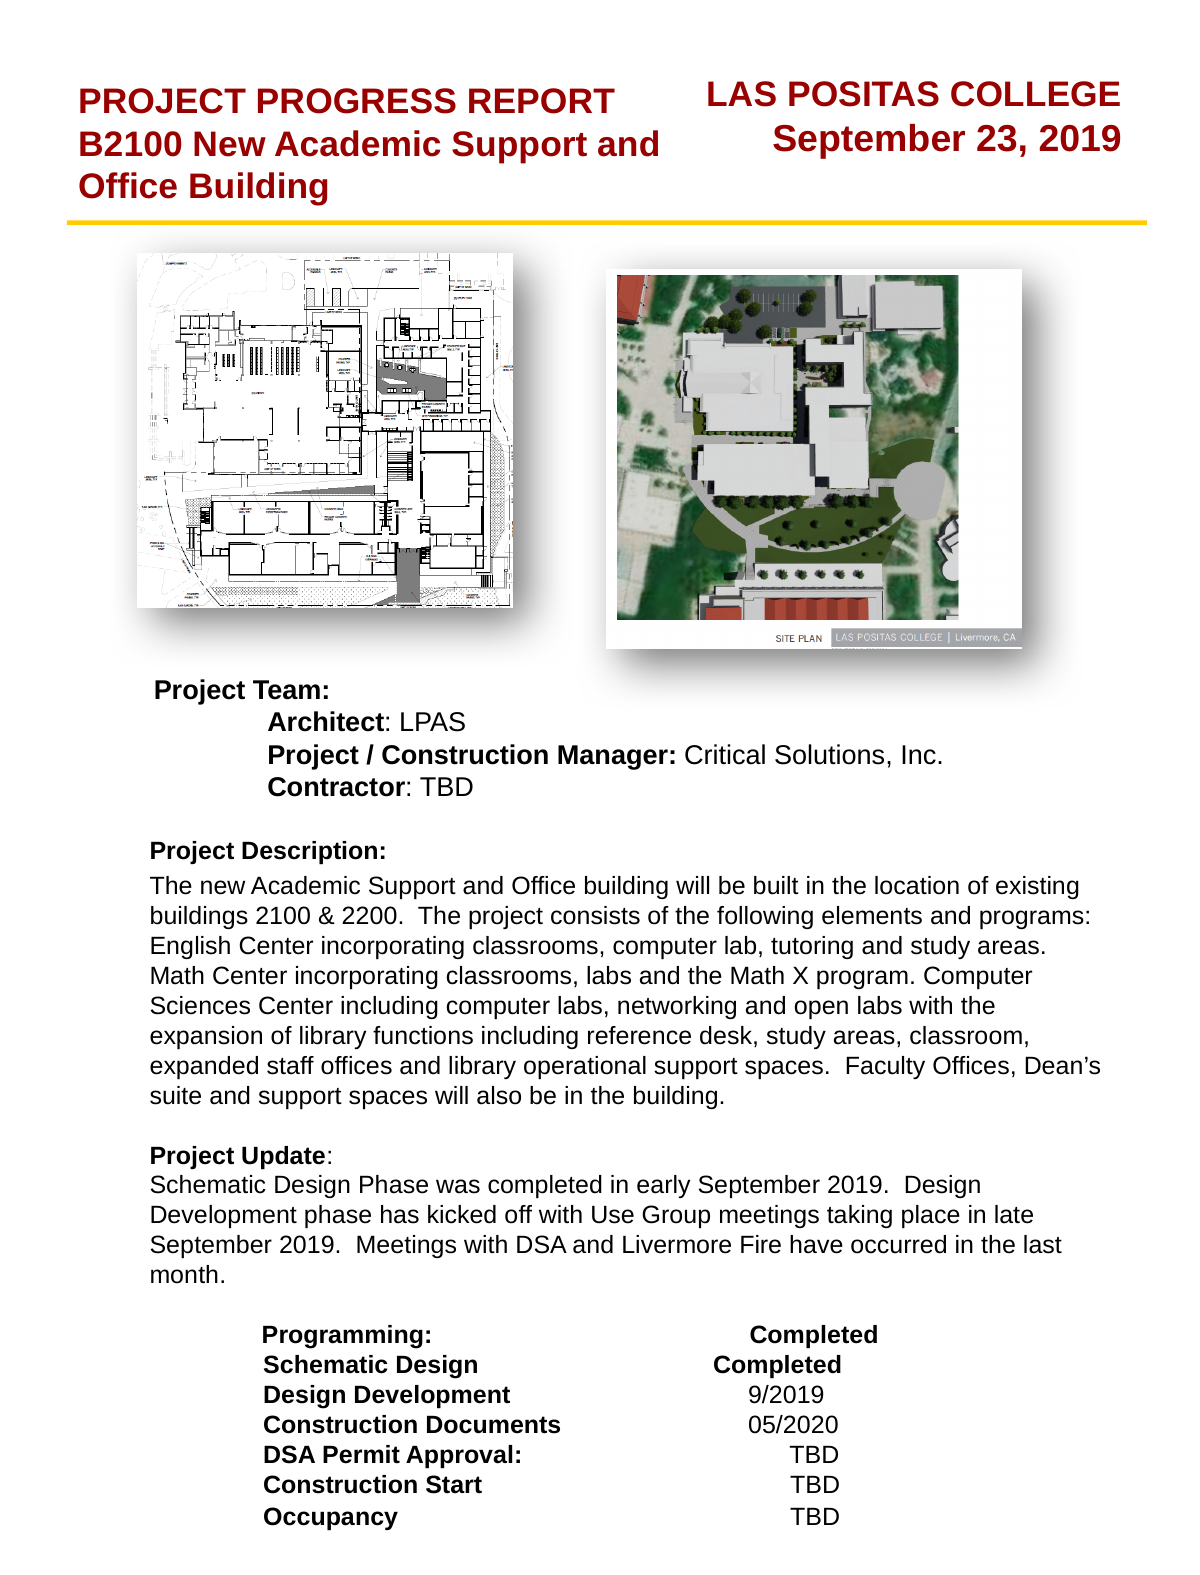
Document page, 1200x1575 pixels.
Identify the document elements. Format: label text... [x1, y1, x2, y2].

text_box LAS POSITAS COLLEGE September 23, 2019 [584, 63, 1138, 167]
text_box Project Description: The new Academic Support and Office building will be built in the location of existing buildings 2100 & 2200. The project consists of the following elements and programs: English Center incorporating classrooms, computer lab, tutoring and study areas. Math Center incorporating classrooms, labs and the Math X program. Computer Sciences Center including computer labs, networking and open labs with the expansion of library functions including reference desk, study areas, classroom, expanded staff offices and library operational support spaces. Faculty Offices, Dean’s suite and support spaces will also be in the building. Project Update: Schematic Design Phase was completed in early September 2019. Design Development phase has kicked off with Use Group meetings taking place in late September 2019. Meetings with DSA and Livermore Fire have occurred in the last month. Programming: Completed Schematic Design Completed Design Development 9/2019 Construction Documents 05/2020 DSA Permit Approval: TBD Construction Start TBD Occupancy TBD [133, 826, 1134, 1569]
picture [606, 269, 1023, 650]
picture [137, 253, 514, 608]
text_box PROJECT PROGRESS REPORT B2100 New Academic Support and Office Building [62, 70, 815, 214]
text_box Project Team: Architect: LPAS Project / Construction Manager: Critical Solutions, Inc. Contractor: TBD [137, 664, 1043, 810]
